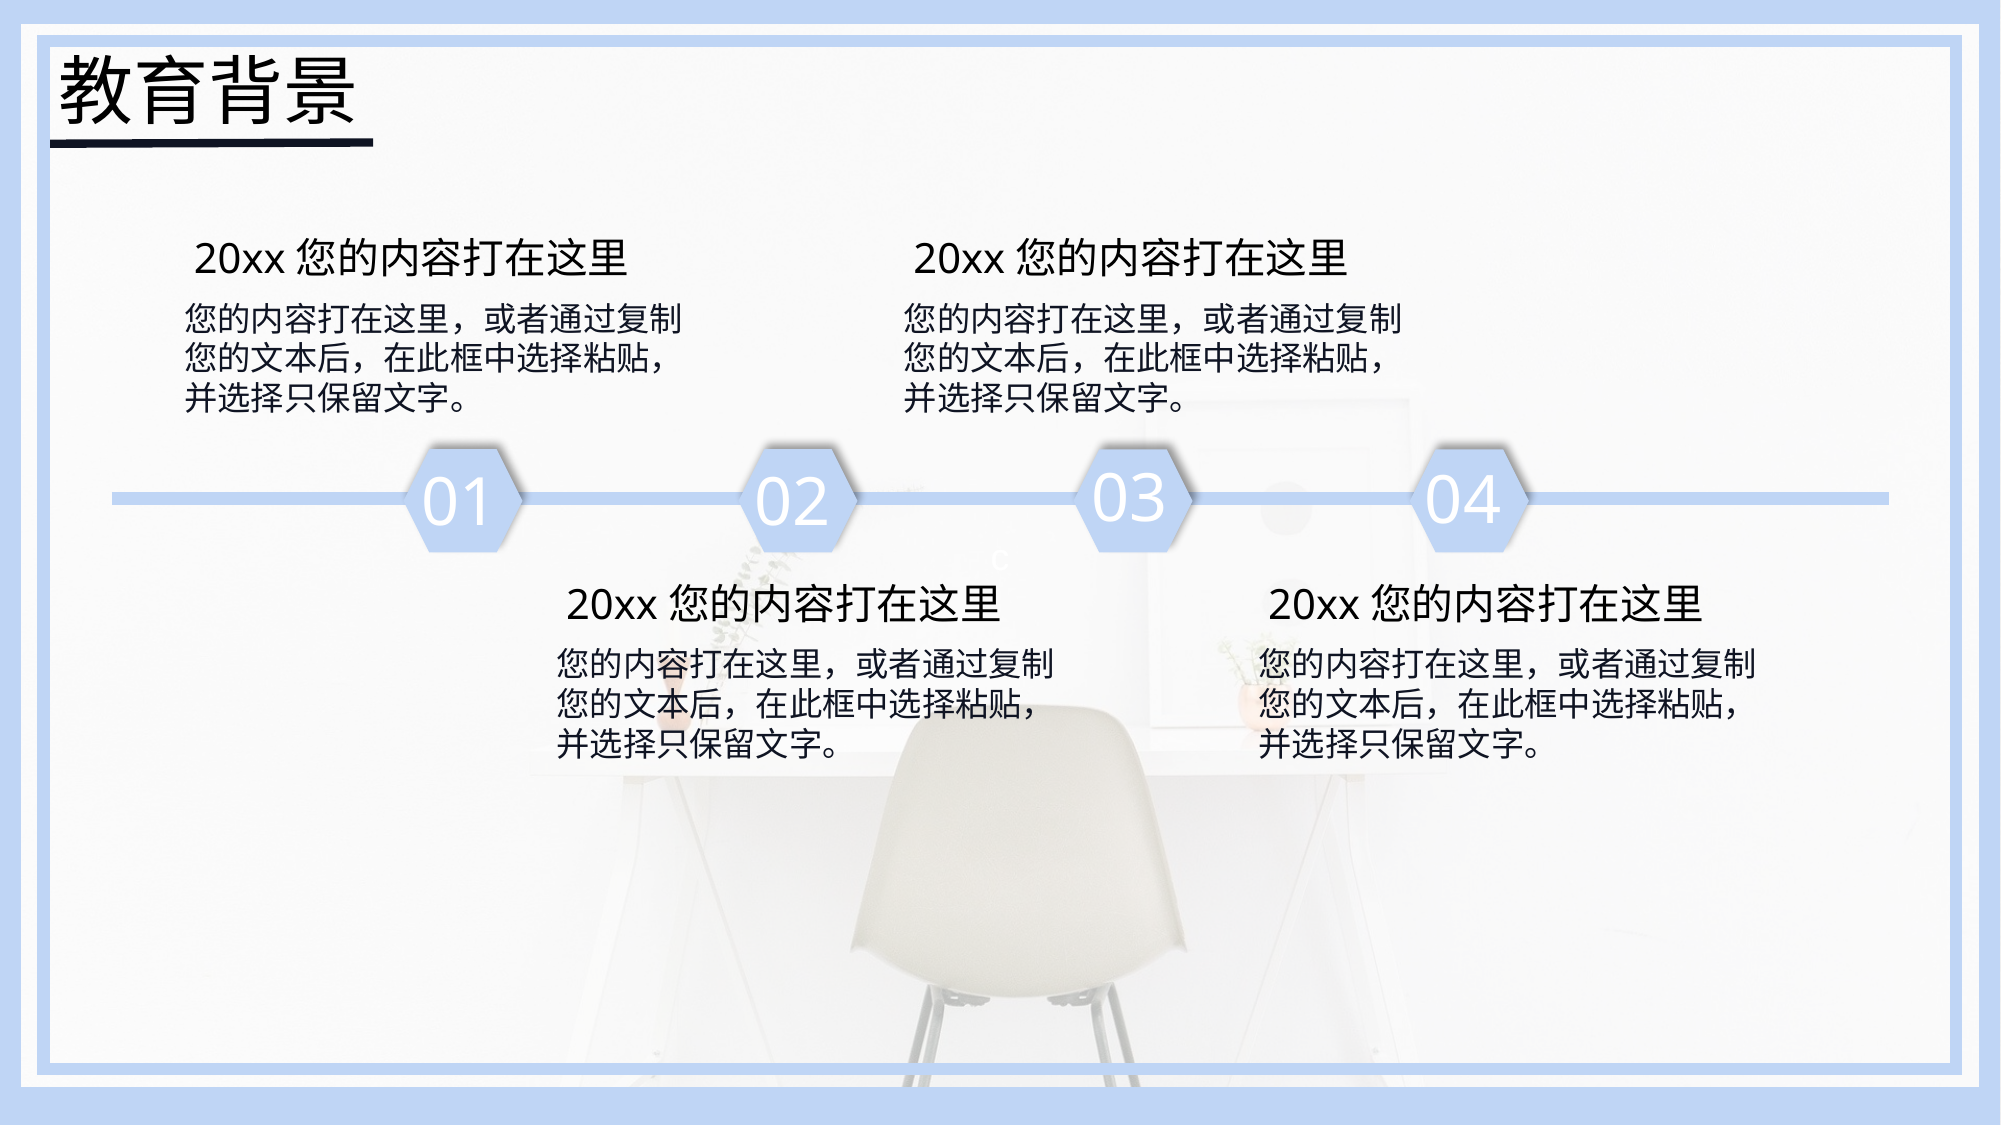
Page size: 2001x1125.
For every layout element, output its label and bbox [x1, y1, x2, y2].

text_box [169, 224, 722, 427]
text_box [889, 224, 1442, 427]
picture [0, 0, 2001, 1125]
text_box [111, 449, 1889, 553]
text_box [541, 570, 1095, 772]
text_box [1243, 570, 1797, 772]
